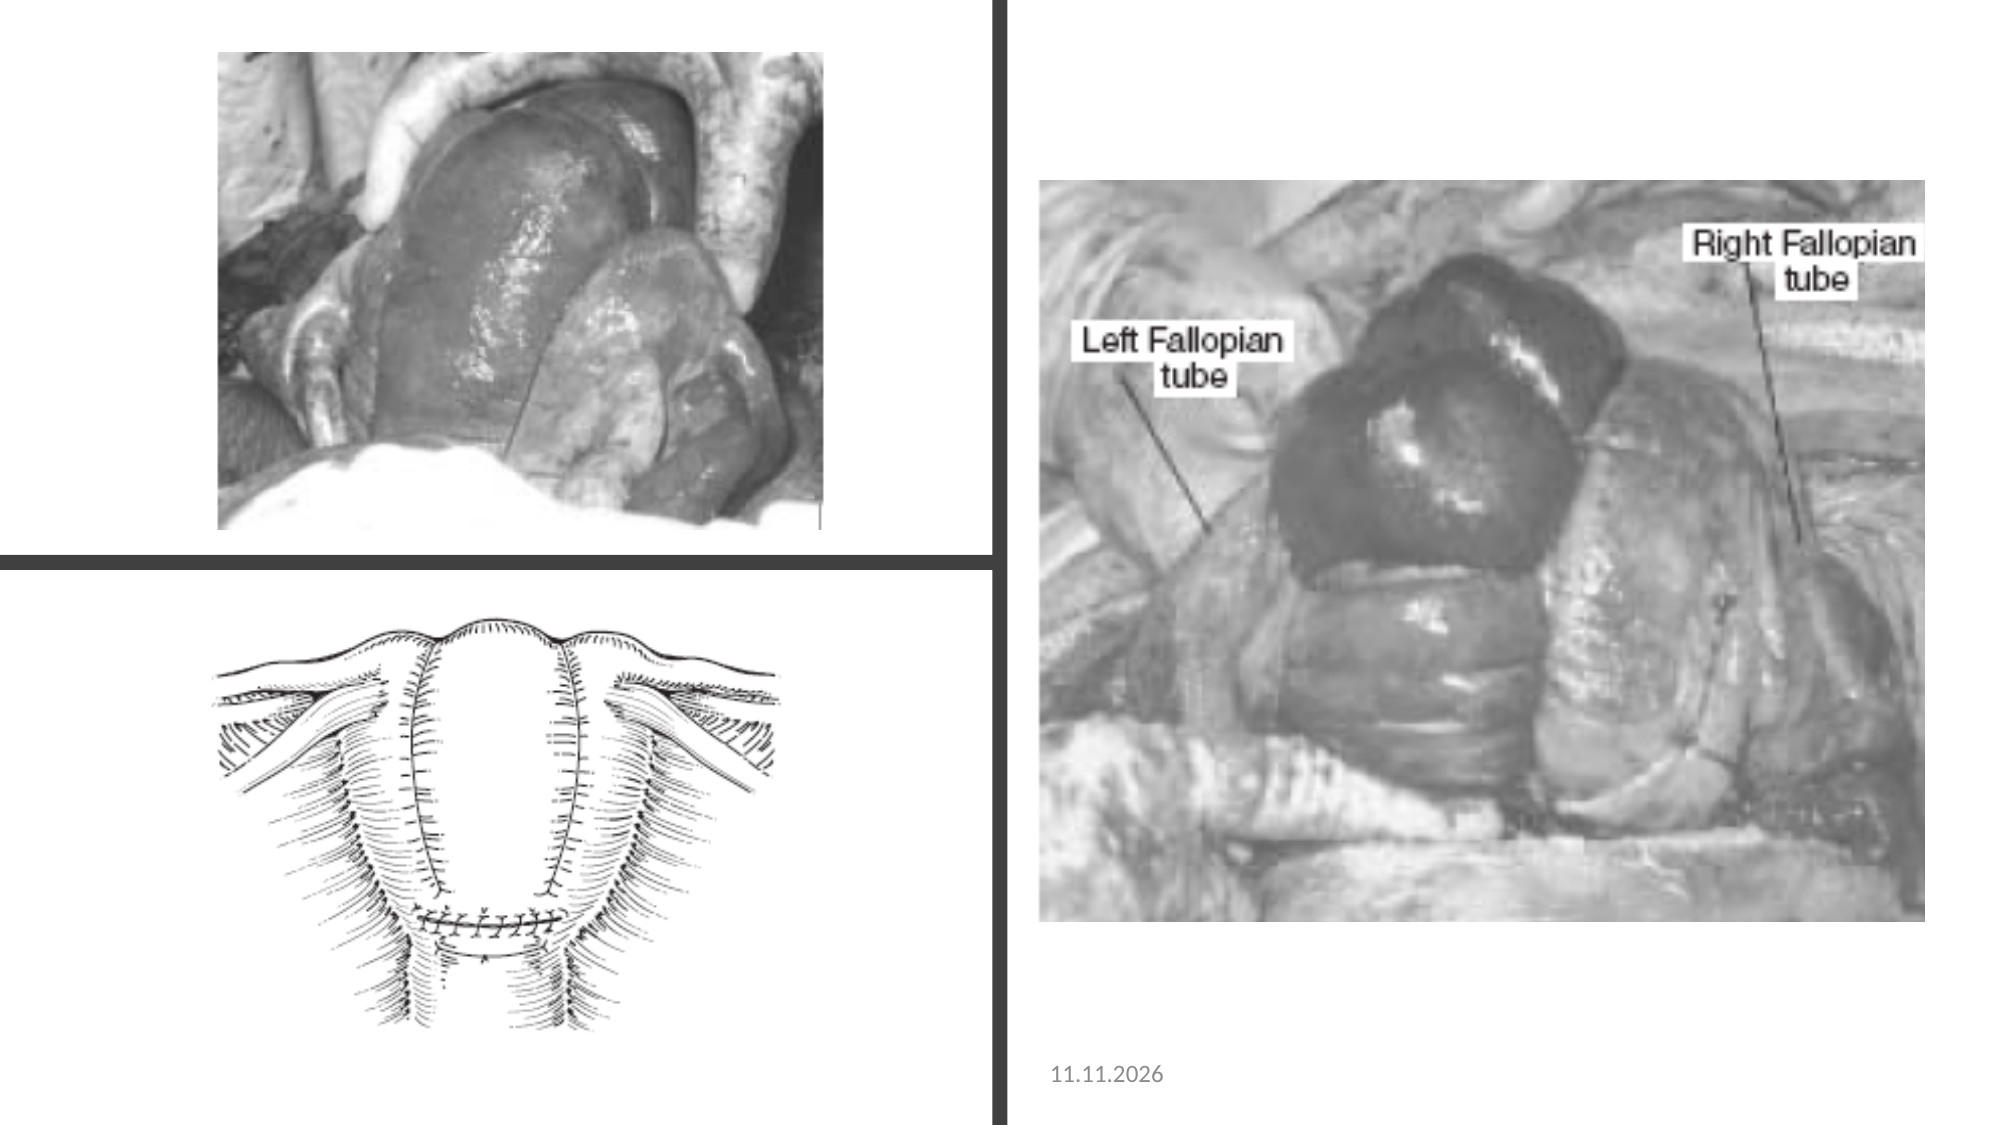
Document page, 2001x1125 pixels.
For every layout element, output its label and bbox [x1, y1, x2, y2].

text_box [0, 554, 1006, 571]
slide_number [1034, 1042, 1485, 1103]
picture [1034, 179, 1925, 922]
picture [214, 52, 826, 530]
picture [178, 595, 862, 1049]
text_box [991, 0, 1008, 1125]
